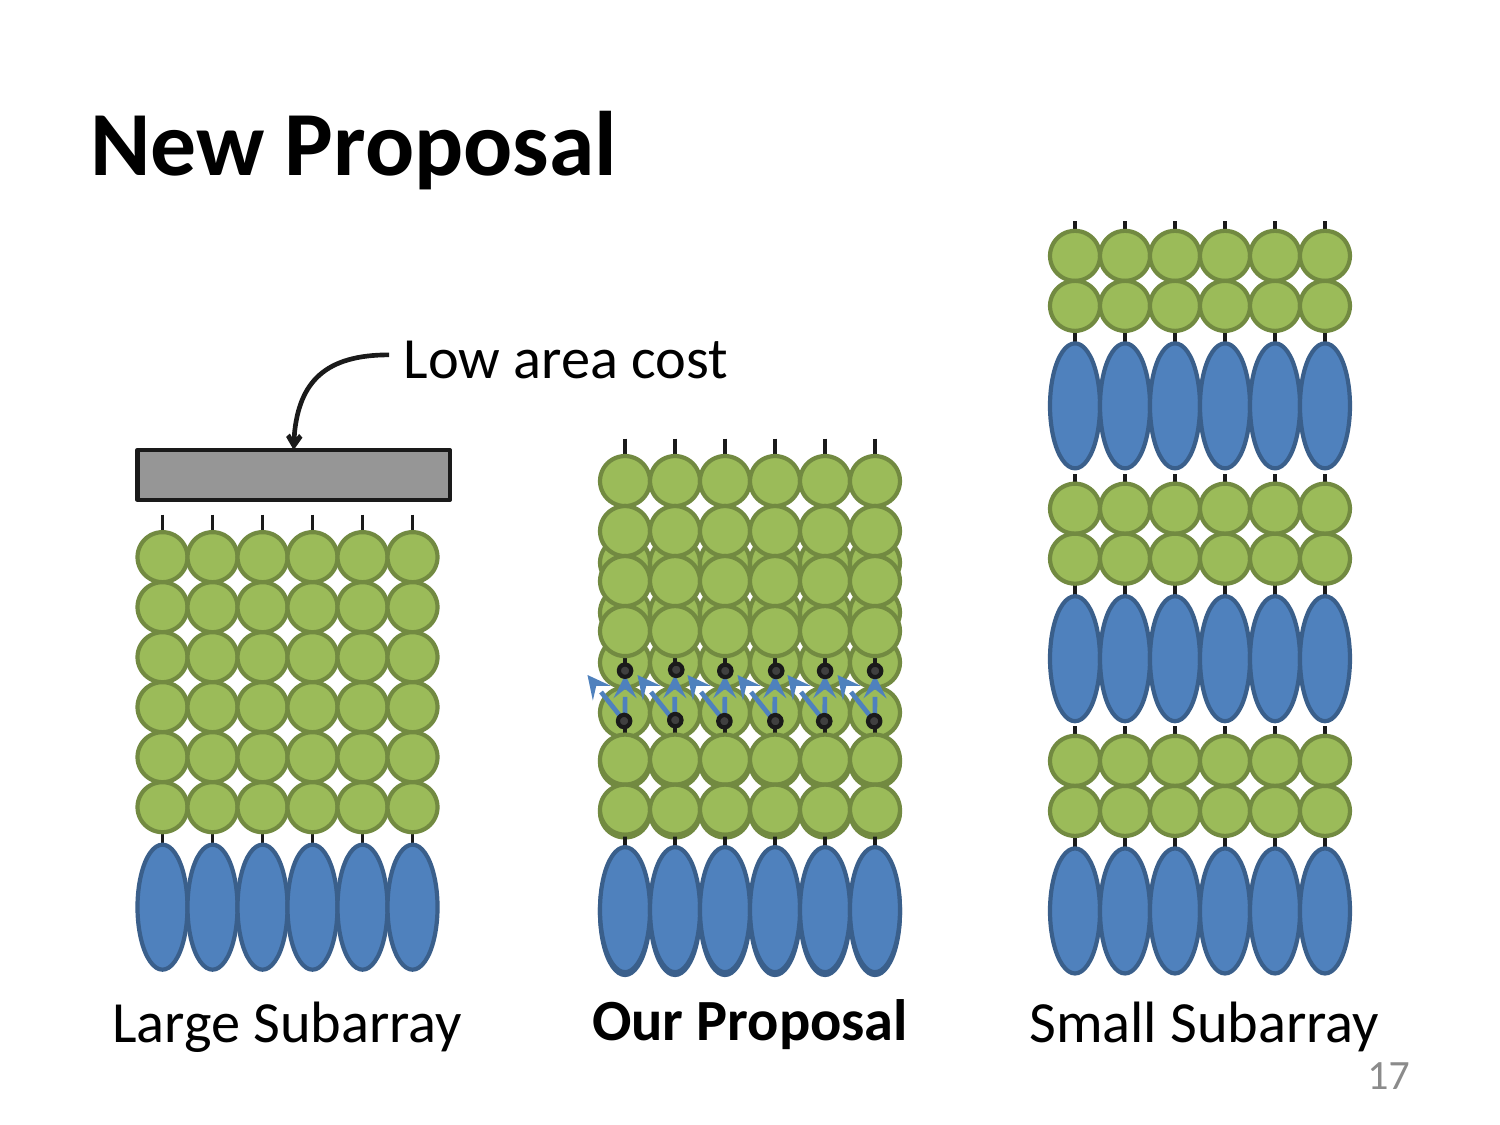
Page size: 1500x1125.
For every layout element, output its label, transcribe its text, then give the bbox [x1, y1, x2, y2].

text_box [1312, 783, 1340, 788]
text_box [1161, 531, 1189, 535]
text_box [1162, 278, 1188, 282]
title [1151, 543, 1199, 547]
text_box [1197, 481, 1250, 533]
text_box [617, 663, 882, 728]
text_box [1297, 846, 1353, 976]
text_box w [1251, 543, 1299, 547]
text_box [1097, 846, 1150, 976]
text_box [1047, 547, 1100, 586]
text_box [1197, 733, 1250, 786]
text_box [1151, 795, 1199, 799]
text_box [1311, 531, 1340, 536]
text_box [1201, 291, 1249, 295]
text_box [1147, 295, 1200, 333]
text_box [1297, 594, 1353, 724]
text_box [1247, 228, 1300, 281]
text_box [1097, 594, 1150, 724]
text_box [1047, 846, 1100, 976]
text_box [599, 438, 901, 664]
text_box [587, 674, 612, 723]
text_box [1112, 783, 1138, 787]
text_box [1247, 295, 1300, 333]
slide_number 17 [1074, 1042, 1425, 1103]
text_box [1097, 548, 1150, 586]
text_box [886, 669, 901, 724]
text_box [1197, 341, 1250, 471]
text_box [1197, 228, 1250, 281]
text_box [1101, 291, 1149, 295]
text_box Our Proposal [577, 975, 924, 1060]
text_box [1247, 481, 1300, 533]
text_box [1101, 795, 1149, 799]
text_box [1201, 795, 1249, 799]
text_box [1060, 278, 1090, 283]
text_box [1147, 733, 1200, 786]
text_box [1297, 341, 1353, 471]
text_box [1047, 294, 1100, 333]
text_box [1262, 783, 1288, 787]
text_box d [1053, 286, 1099, 293]
text_box [1297, 547, 1353, 586]
text_box [1047, 341, 1100, 471]
text_box [1301, 539, 1347, 546]
text_box [1147, 481, 1200, 533]
text_box [1310, 278, 1340, 283]
text_box [1147, 548, 1200, 586]
text_box [1247, 594, 1300, 724]
text_box [1047, 228, 1100, 281]
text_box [293, 355, 388, 451]
text_box [1262, 278, 1288, 282]
text_box [1212, 783, 1238, 787]
text_box [1162, 783, 1188, 787]
text_box [1297, 798, 1353, 839]
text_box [1251, 795, 1299, 799]
text_box [1297, 228, 1353, 281]
text_box [1197, 295, 1250, 333]
text_box [1097, 341, 1150, 471]
text_box [1247, 799, 1300, 839]
text_box [1047, 481, 1100, 533]
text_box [1251, 291, 1299, 295]
text_box [1147, 228, 1200, 281]
text_box [1060, 783, 1088, 788]
text_box [1111, 531, 1139, 535]
text_box [1147, 341, 1200, 471]
text_box [1261, 531, 1289, 535]
text_box Low area cost [389, 312, 744, 398]
text_box [1047, 798, 1100, 839]
text_box [1097, 228, 1150, 281]
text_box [137, 514, 438, 970]
text_box [1097, 733, 1150, 786]
text_box Transfer row [1053, 791, 1099, 797]
text_box [1197, 548, 1250, 586]
text_box [1097, 799, 1150, 839]
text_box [1053, 539, 1099, 546]
text_box [1147, 846, 1200, 976]
text_box [1211, 531, 1239, 535]
text_box Large Subarray [97, 976, 477, 1062]
text_box [1197, 594, 1250, 724]
text_box [1297, 733, 1353, 786]
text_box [1301, 791, 1347, 797]
text_box [1147, 799, 1200, 839]
text_box [1247, 548, 1300, 586]
text_box [1097, 295, 1150, 333]
text_box [1112, 278, 1138, 282]
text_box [599, 846, 901, 973]
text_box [1101, 543, 1149, 547]
text_box [1047, 733, 1100, 786]
text_box [1060, 531, 1089, 536]
text_box Small Subarray [1014, 976, 1394, 1062]
text_box [1197, 799, 1250, 839]
text_box [1151, 291, 1199, 295]
title New Proposal [75, 45, 1425, 233]
text_box [1297, 294, 1353, 333]
text_box [1147, 594, 1200, 724]
text_box [1247, 733, 1300, 786]
text_box [1097, 481, 1150, 533]
text_box [135, 448, 452, 502]
text_box c [1201, 543, 1249, 547]
text_box [1297, 481, 1353, 533]
text_box [1301, 286, 1347, 293]
text_box [1047, 594, 1100, 724]
text_box [1212, 278, 1238, 282]
text_box [1197, 846, 1250, 976]
text_box [1247, 846, 1300, 976]
text_box [1247, 341, 1300, 471]
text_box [599, 724, 901, 846]
